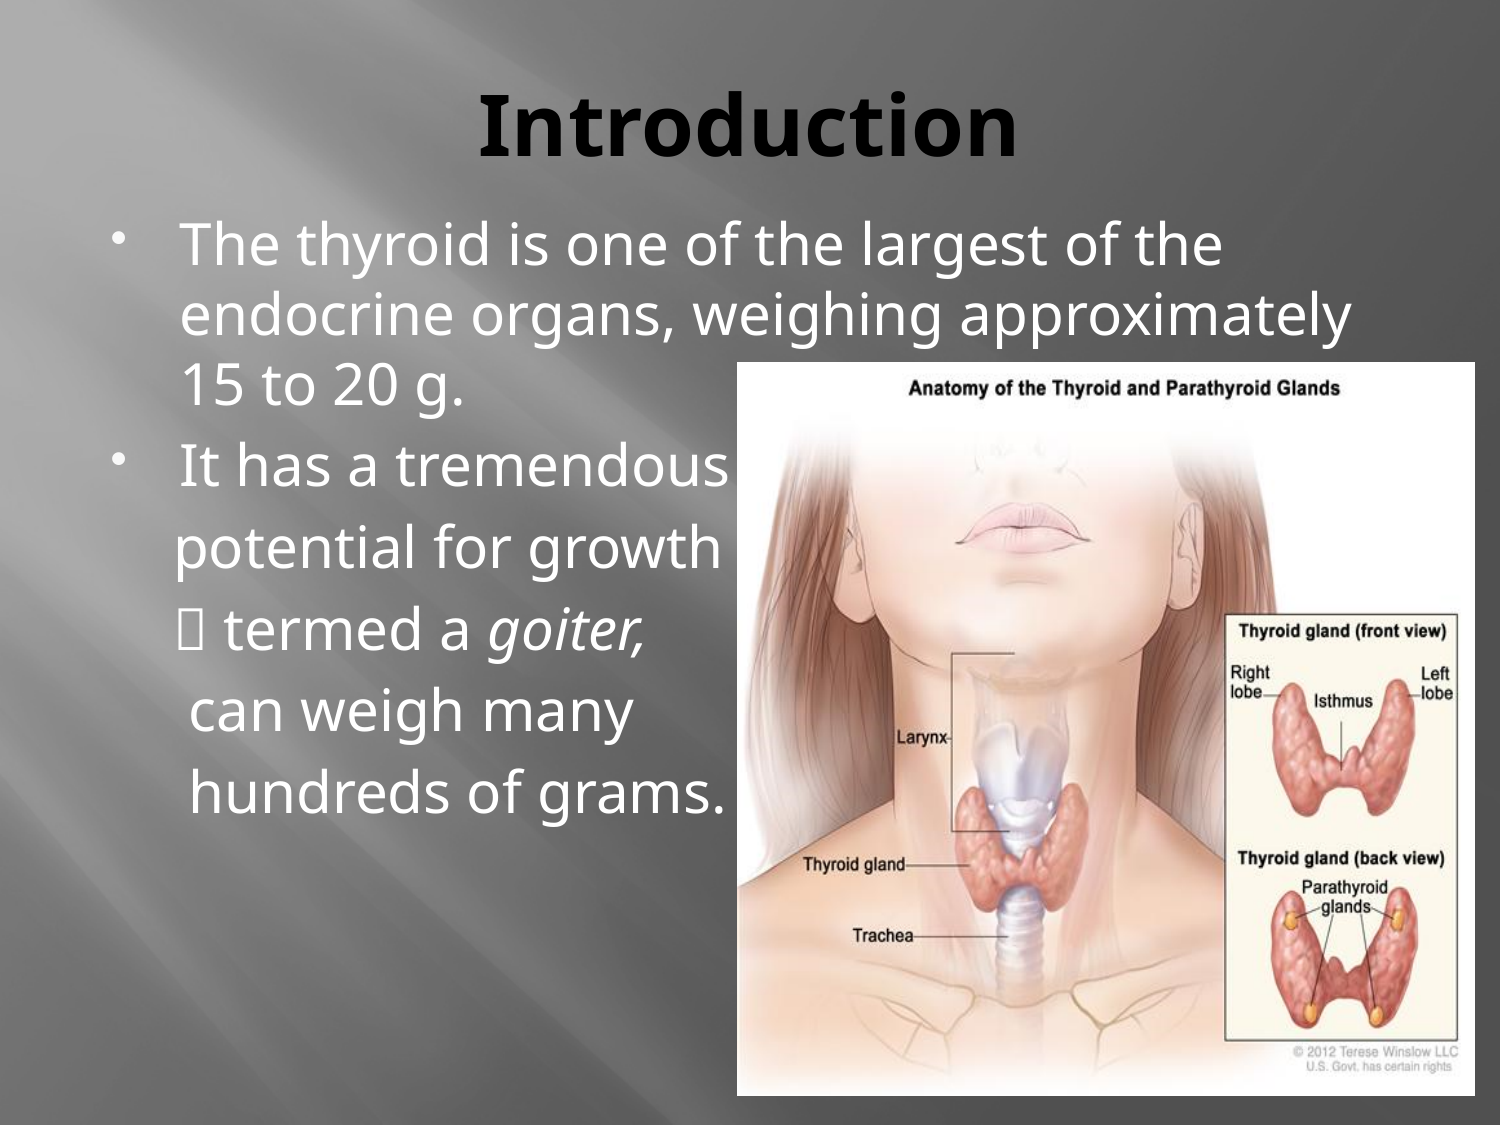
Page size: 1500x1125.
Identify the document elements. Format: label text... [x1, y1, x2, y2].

picture [737, 362, 1476, 1096]
title Introduction [75, 45, 1425, 200]
list The thyroid is one of the largest of the endocrine organs, weighing approximately 15 to 20 g. It has a tremendous potential for growth  termed a goiter, can weigh many hundreds of grams. [75, 200, 1425, 1088]
